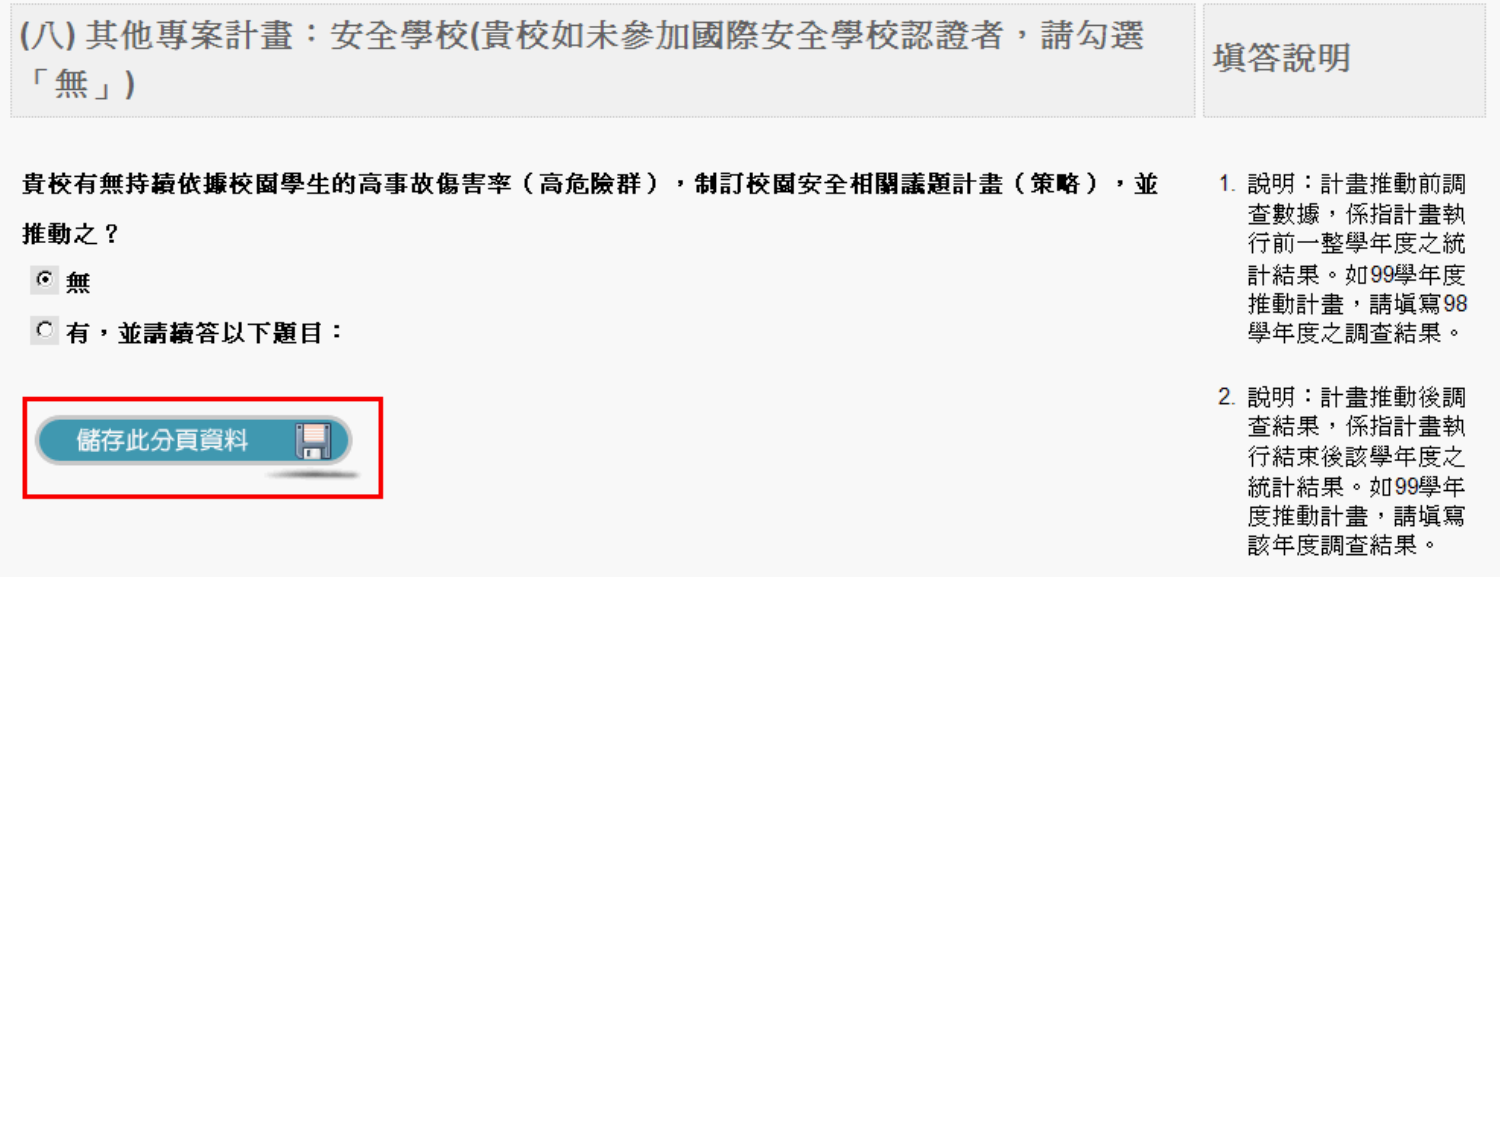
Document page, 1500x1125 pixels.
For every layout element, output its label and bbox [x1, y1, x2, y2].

picture [0, 0, 1500, 577]
